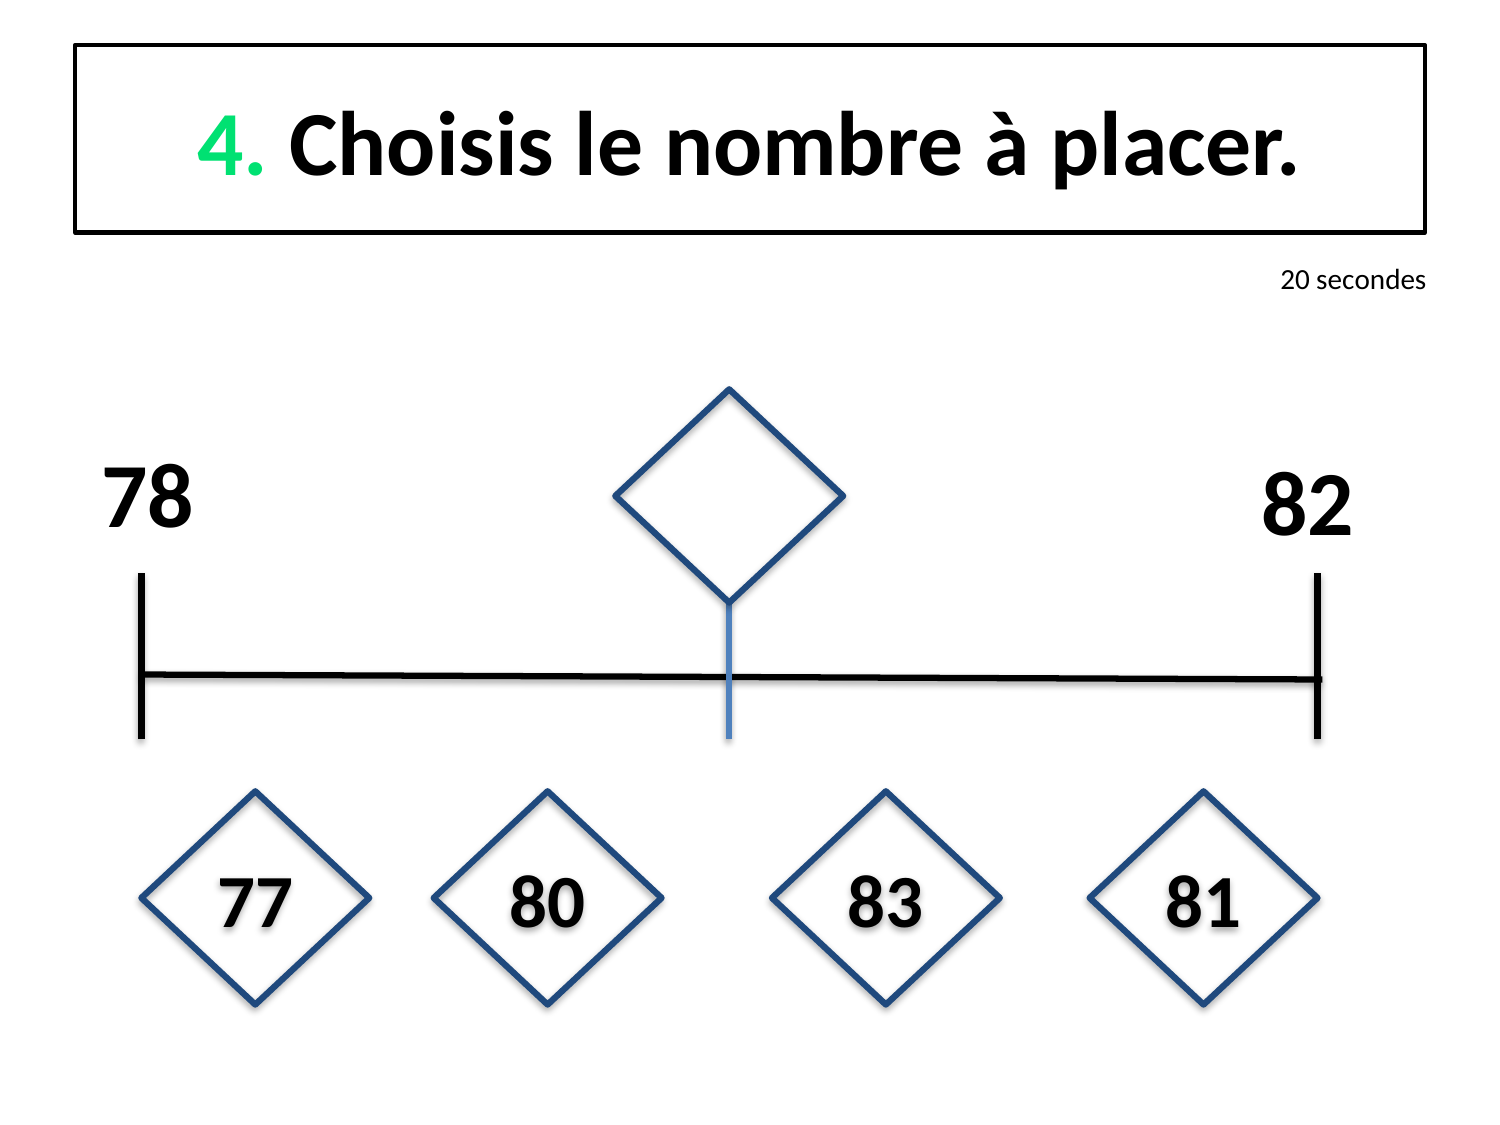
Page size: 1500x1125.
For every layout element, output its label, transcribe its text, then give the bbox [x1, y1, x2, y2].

text_box 80 [432, 790, 663, 1006]
text_box 81 [1088, 790, 1319, 1006]
text_box 20 secondes [1265, 252, 1442, 303]
text_box 77 [140, 790, 371, 1006]
text_box 78 [75, 428, 220, 554]
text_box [734, 674, 1313, 680]
text_box 83 [771, 790, 1001, 1006]
text_box [614, 388, 844, 603]
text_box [146, 674, 724, 680]
text_box 82 [1238, 436, 1378, 562]
title 4. Choisis le nombre à placer. [73, 43, 1427, 235]
